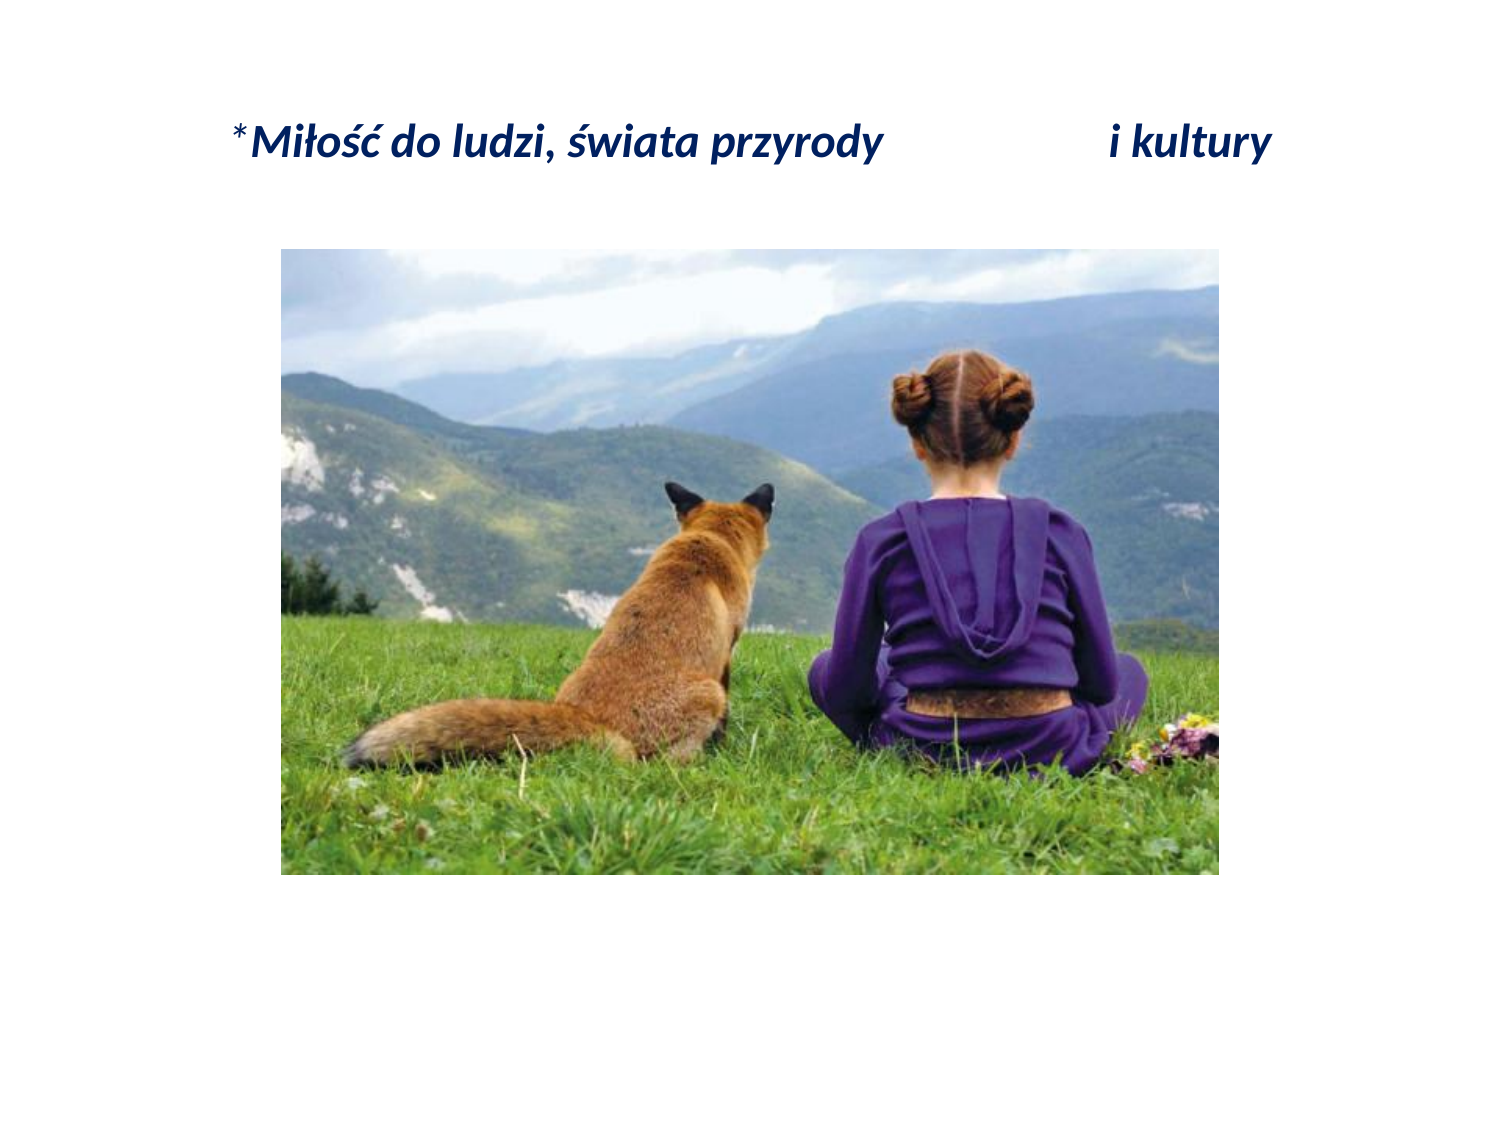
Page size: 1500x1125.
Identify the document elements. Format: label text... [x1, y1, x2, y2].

picture [281, 249, 1219, 876]
title *Miłość do ludzi, świata przyrody i kultury [75, 45, 1425, 233]
